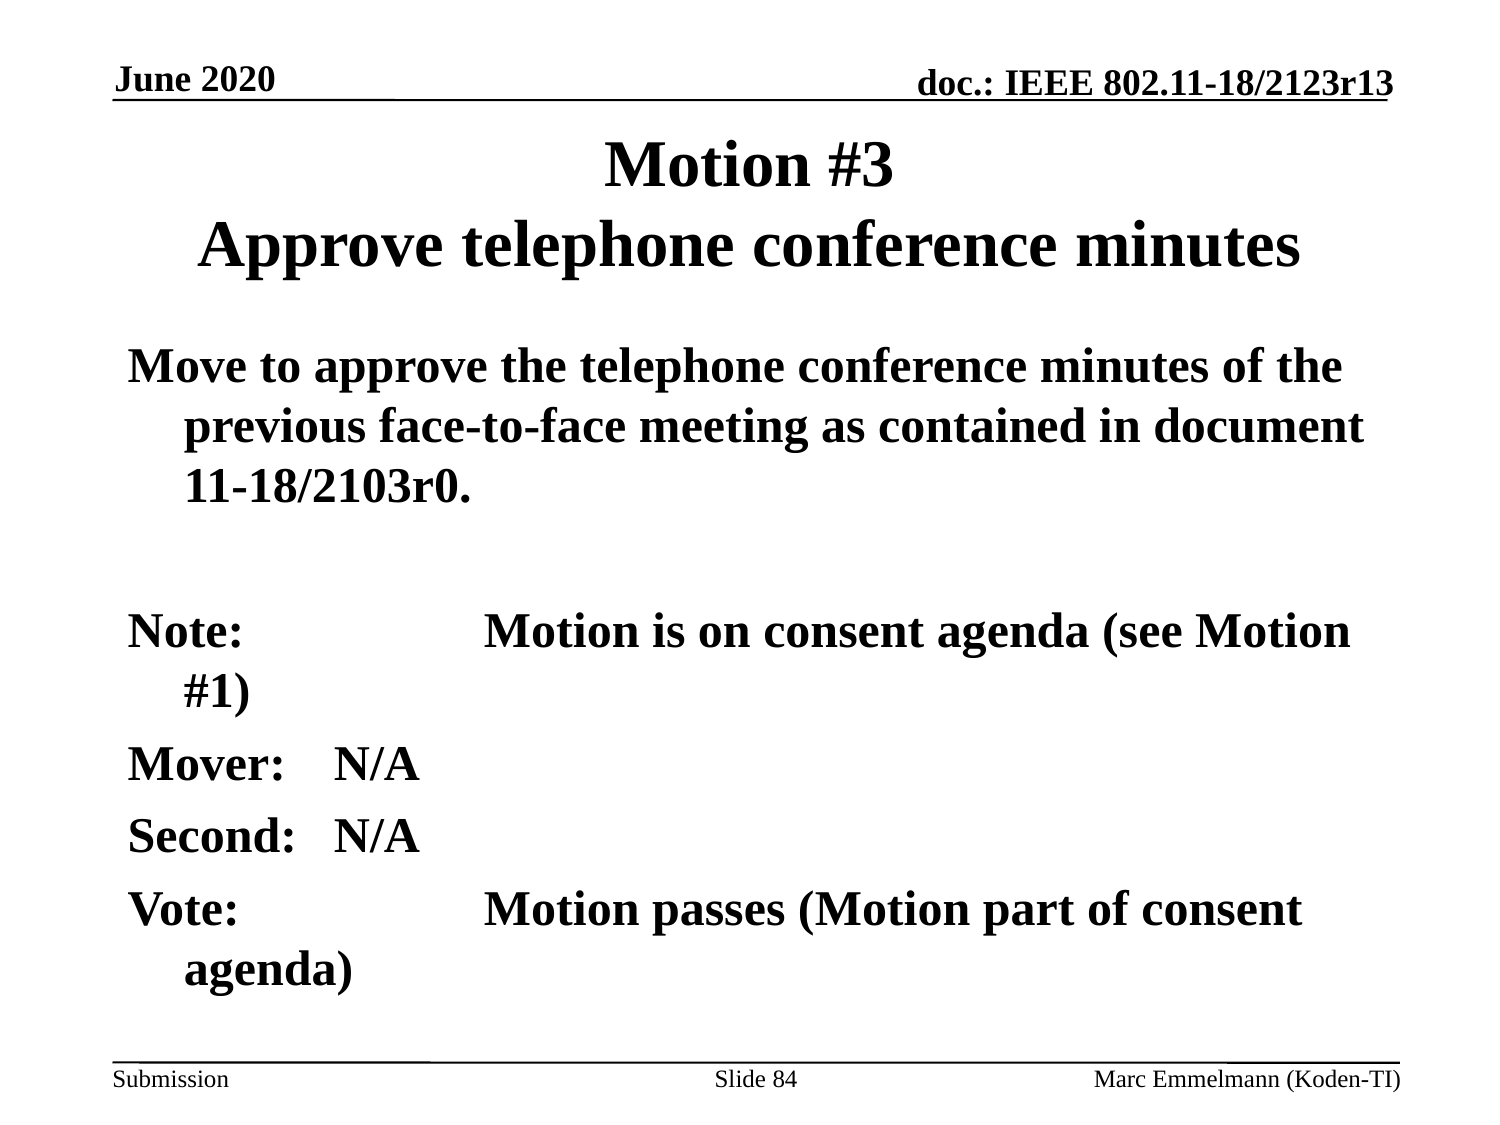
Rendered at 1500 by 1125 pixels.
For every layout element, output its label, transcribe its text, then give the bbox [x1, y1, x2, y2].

list Move to approve the telephone conference minutes of the previous face-to-face meeting as contained in document 11-18/2103r0. Note: Motion is on consent agenda (see Motion #1) Mover: N/A Second: N/A Vote: Motion passes (Motion part of consent agenda) [112, 324, 1388, 1000]
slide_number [114, 54, 423, 100]
slide_number Slide 84 [712, 1061, 800, 1123]
footer Marc Emmelmann (Koden-TI) [878, 1061, 1402, 1093]
title Motion #3 Approve telephone conference minutes [112, 112, 1388, 288]
